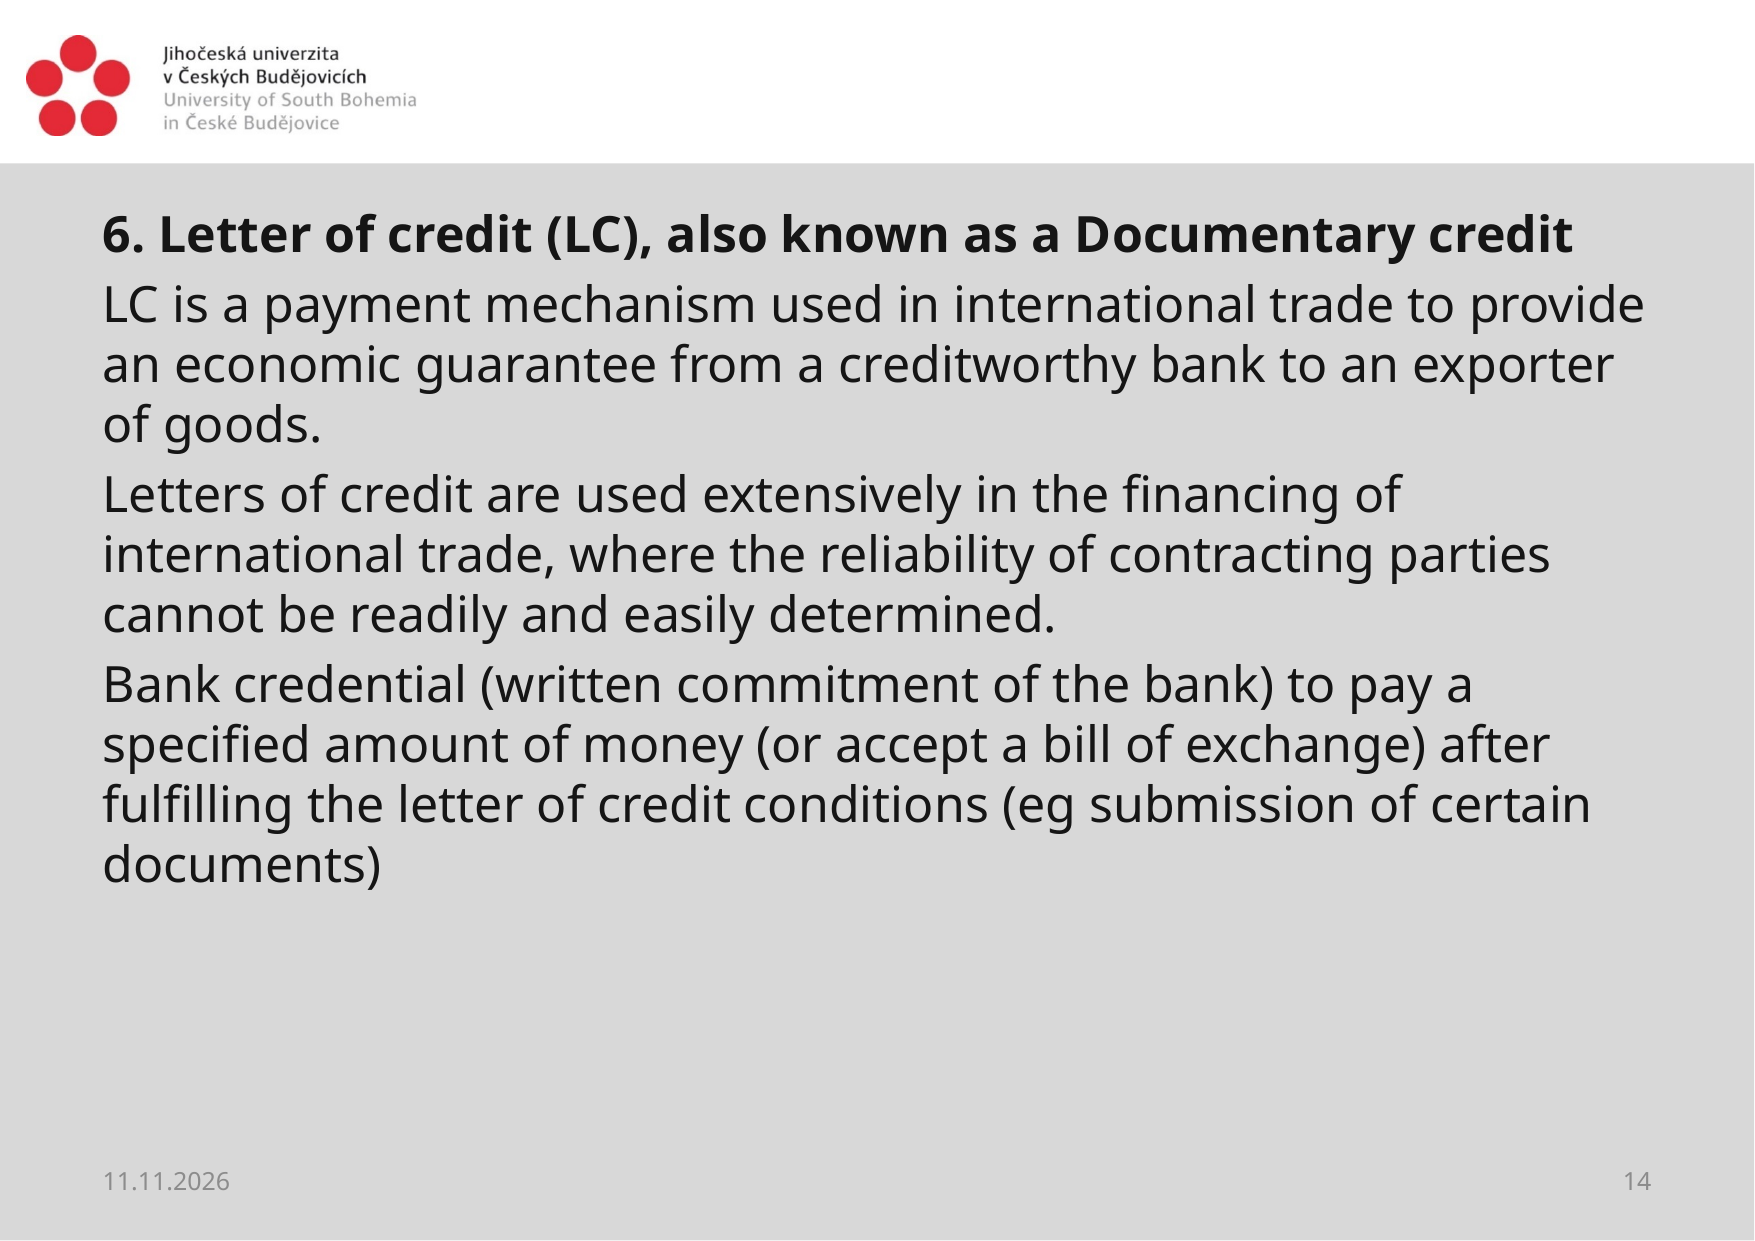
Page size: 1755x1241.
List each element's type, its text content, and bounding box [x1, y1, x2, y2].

list 6. Letter of credit (LC), also known as a Documentary credit LC is a payment mechanism used in international trade to provide an economic guarantee from a creditworthy bank to an exporter of goods. Letters of credit are used extensively in the financing of international trade, where the reliability of contracting parties cannot be readily and easily determined. Bank credential (written commitment of the bank) to pay a specified amount of money (or accept a bill of exchange) after fulfilling the letter of credit conditions (eg submission of certain documents) [87, 194, 1667, 1109]
picture [26, 35, 417, 136]
slide_number 14 [1257, 1149, 1667, 1216]
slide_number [87, 1149, 498, 1216]
